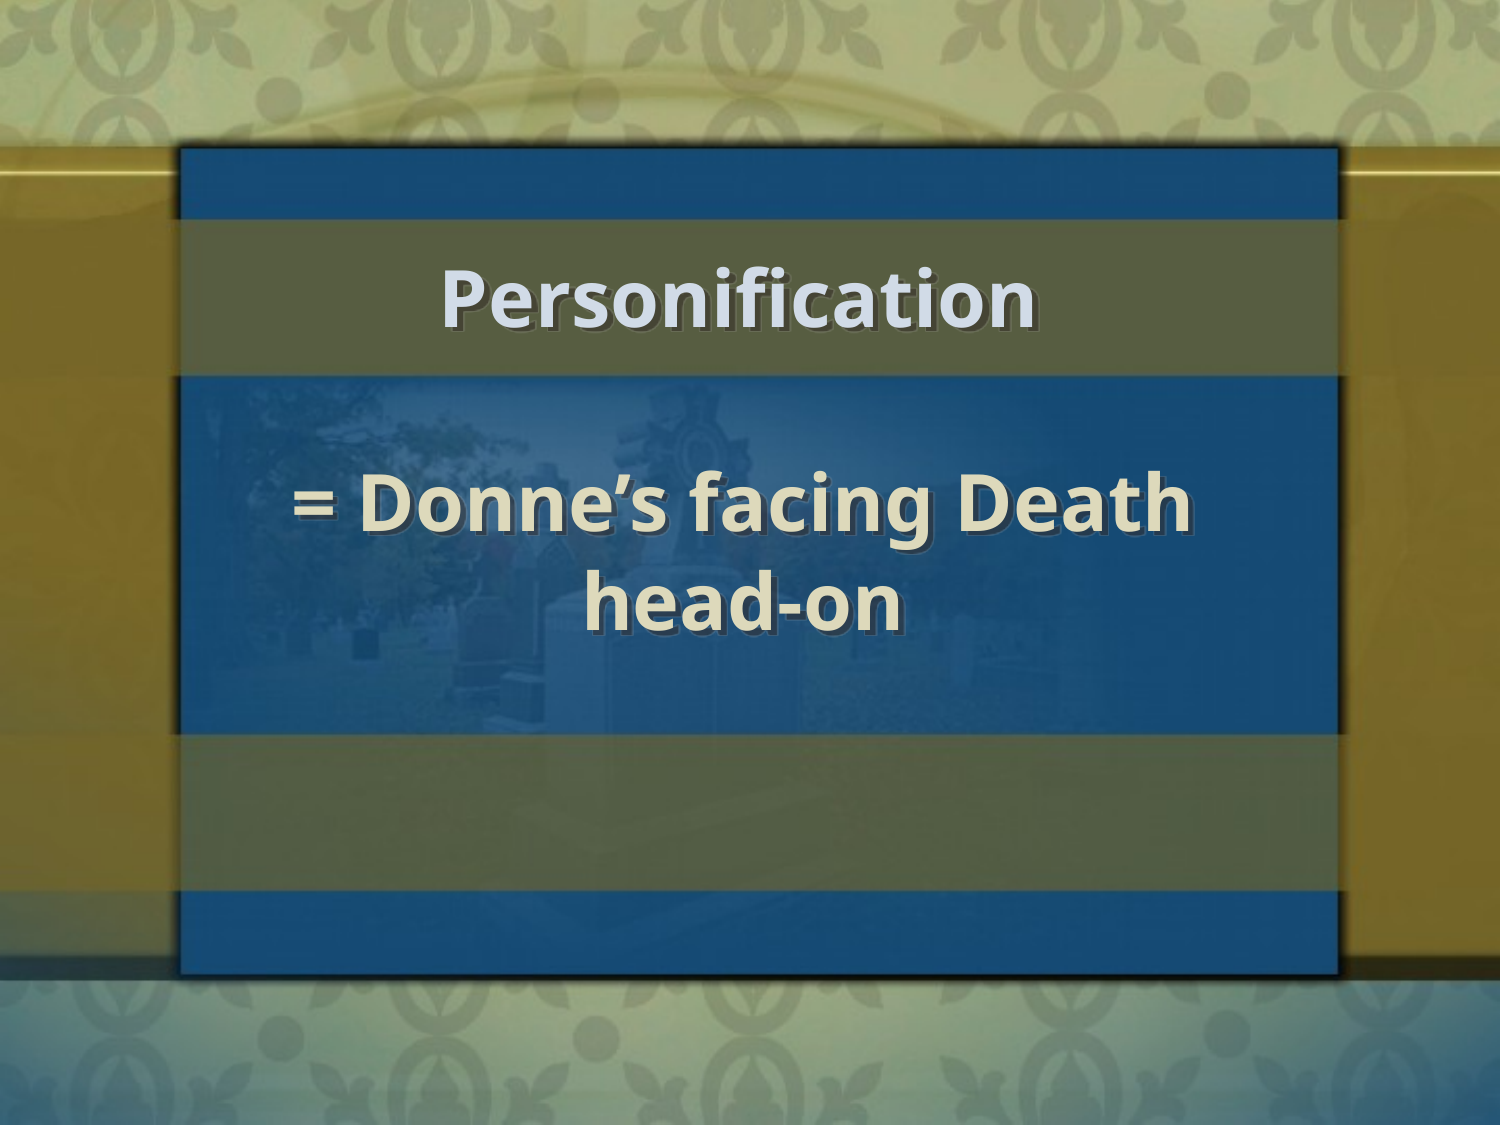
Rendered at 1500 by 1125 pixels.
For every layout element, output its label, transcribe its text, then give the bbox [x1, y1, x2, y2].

text_box = Donne’s facing Death head-on [251, 444, 1256, 655]
picture [0, 352, 1500, 1125]
picture [0, 0, 1500, 236]
text_box Personification [0, 236, 1500, 352]
